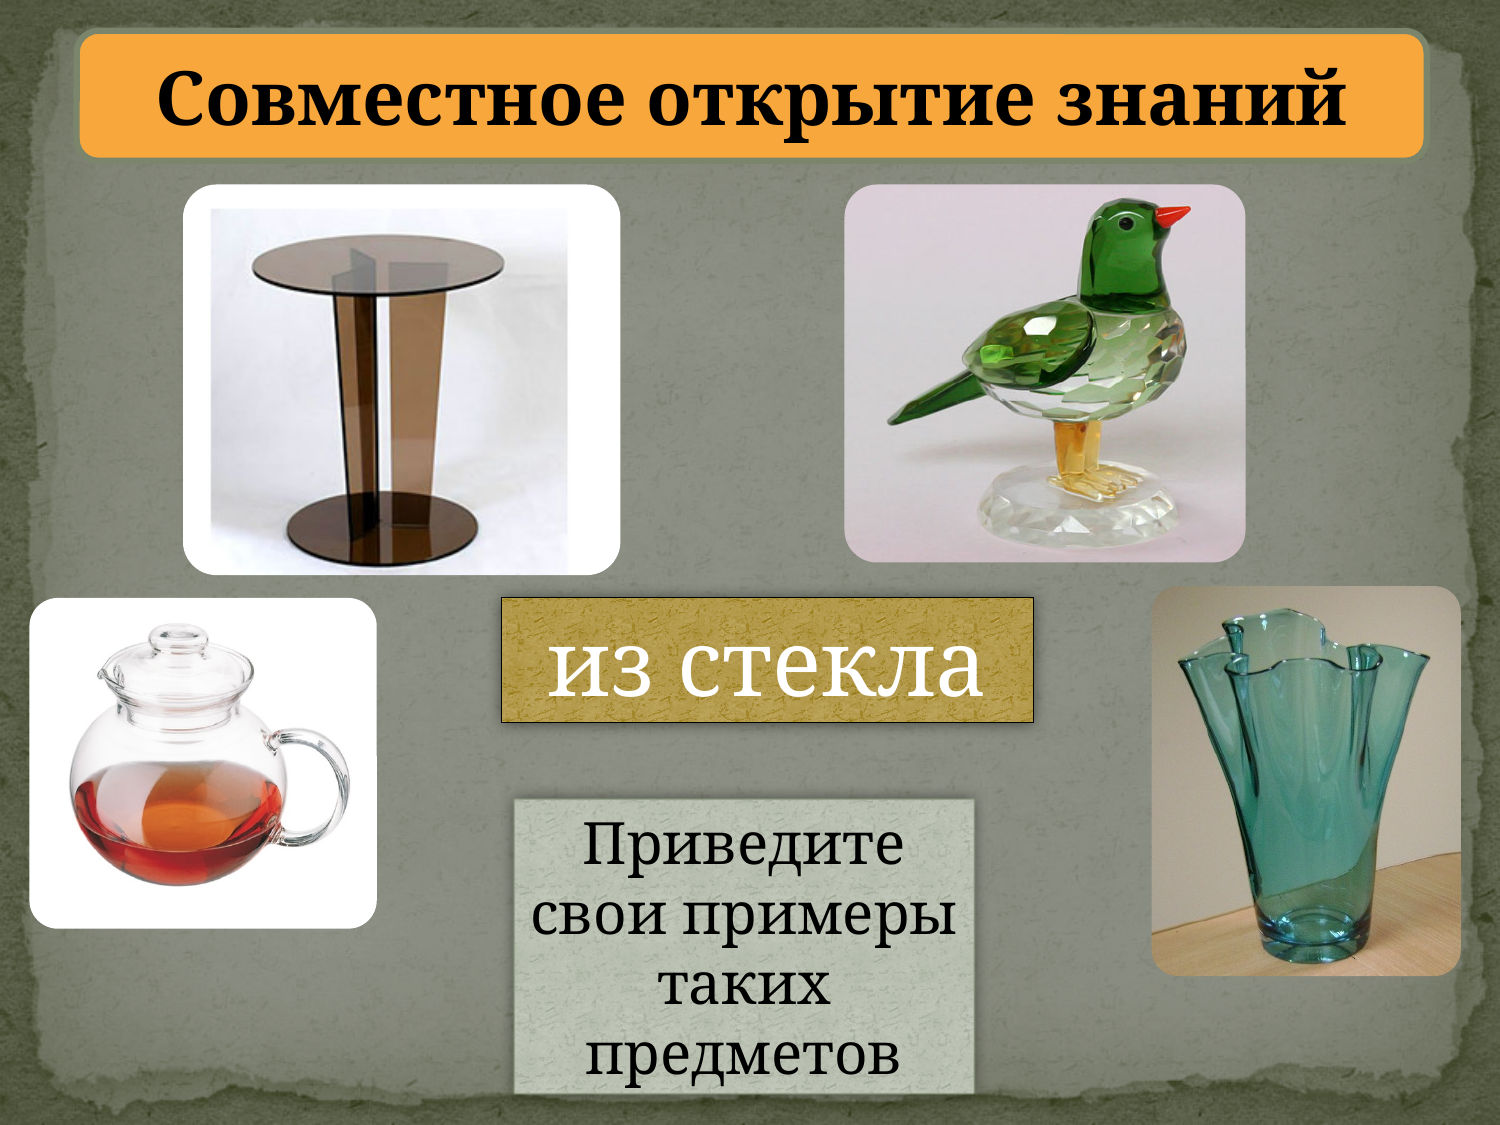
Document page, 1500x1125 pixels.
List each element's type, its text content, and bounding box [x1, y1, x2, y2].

picture [29, 597, 377, 929]
text_box Совместное открытие знаний [73, 27, 1430, 164]
text_box Приведите свои примеры таких предметов [515, 800, 973, 1093]
picture [1151, 586, 1461, 977]
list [184, 186, 620, 575]
picture [844, 184, 1246, 563]
text_box из стекла [501, 597, 1034, 723]
